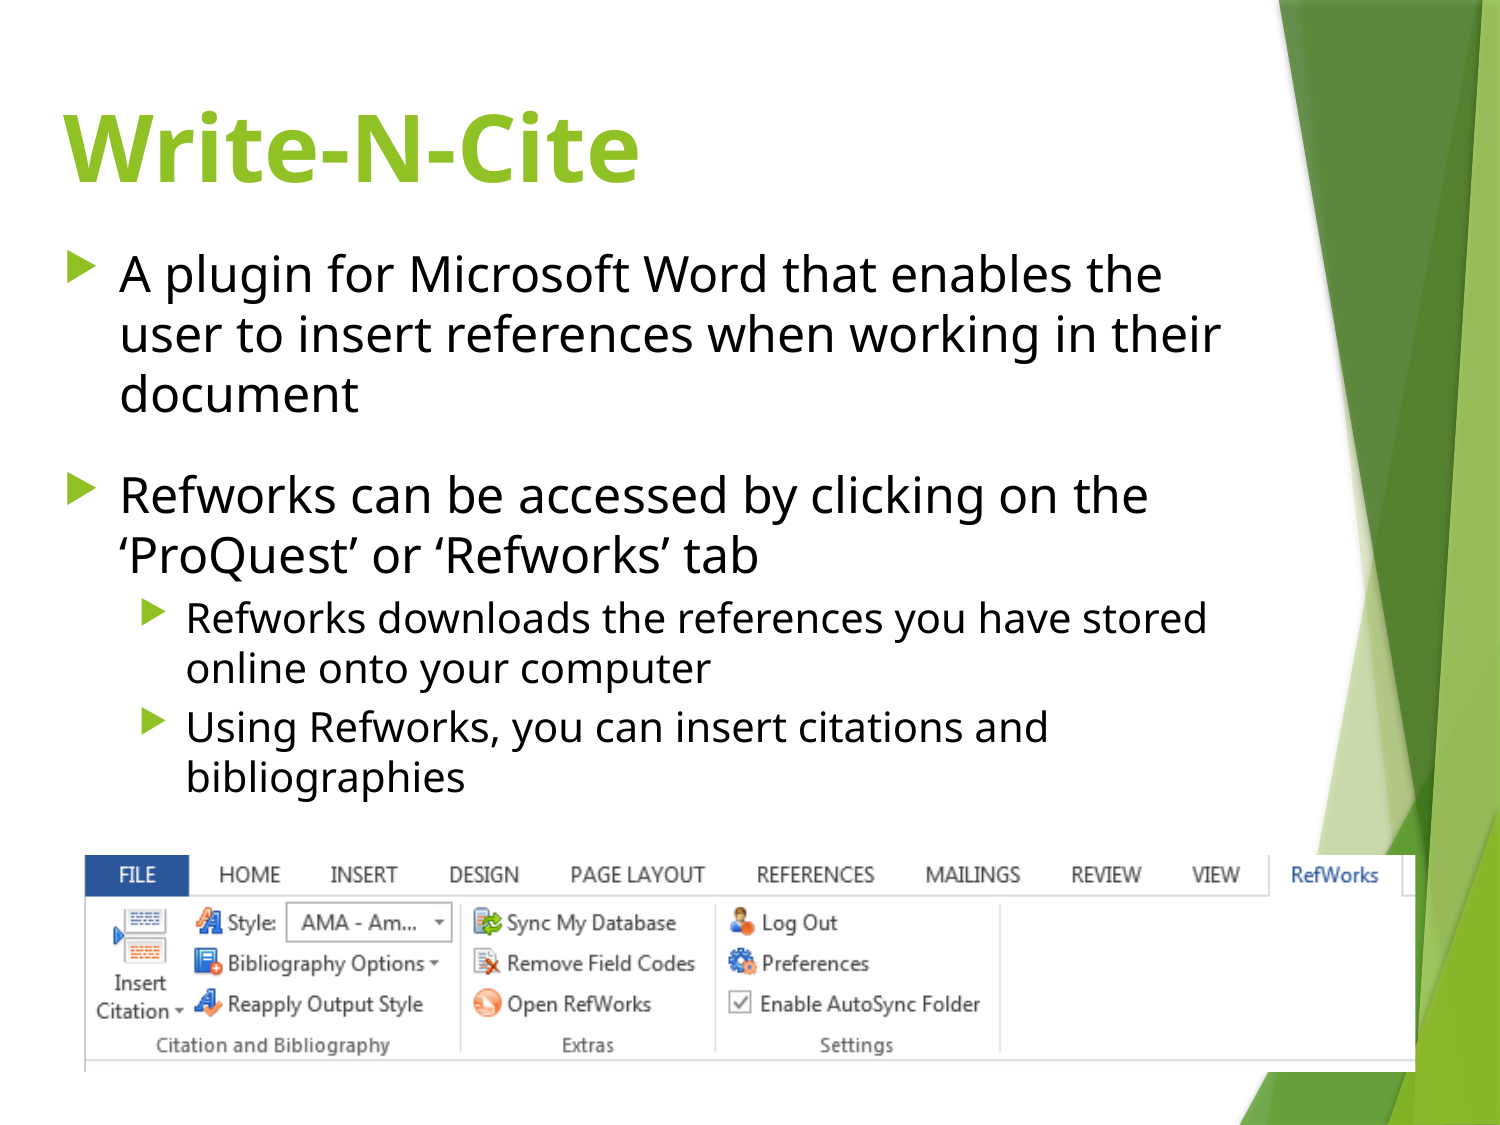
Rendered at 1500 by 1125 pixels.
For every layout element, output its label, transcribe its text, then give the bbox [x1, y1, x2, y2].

title Write-N-Cite [48, 55, 1240, 234]
picture [84, 854, 1416, 1072]
list A plugin for Microsoft Word that enables the user to insert references when working in their document Refworks can be accessed by clicking on the ‘ProQuest’ or ‘Refworks’ tab Refworks downloads the references you have stored online onto your computer Using Refworks, you can insert citations and bibliographies [48, 234, 1240, 1021]
